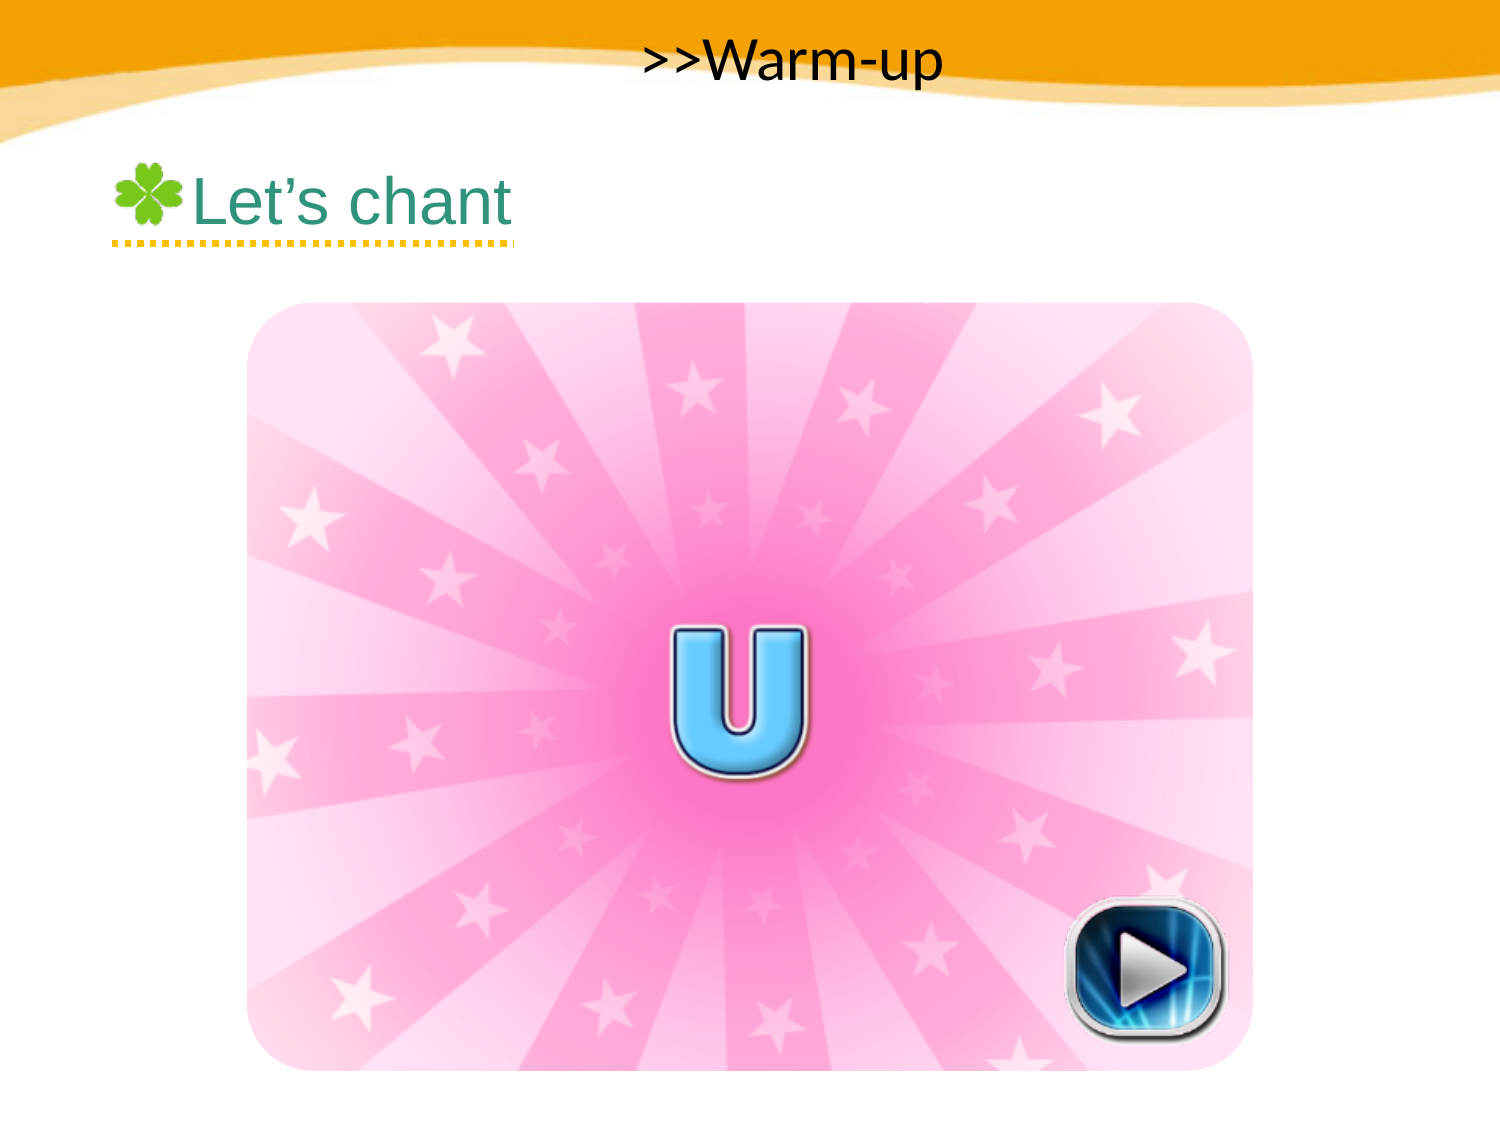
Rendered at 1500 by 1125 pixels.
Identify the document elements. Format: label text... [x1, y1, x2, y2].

title >>Warm-up [112, 25, 1473, 104]
picture [0, 0, 1500, 1125]
text_box Let’s chant [162, 142, 561, 205]
